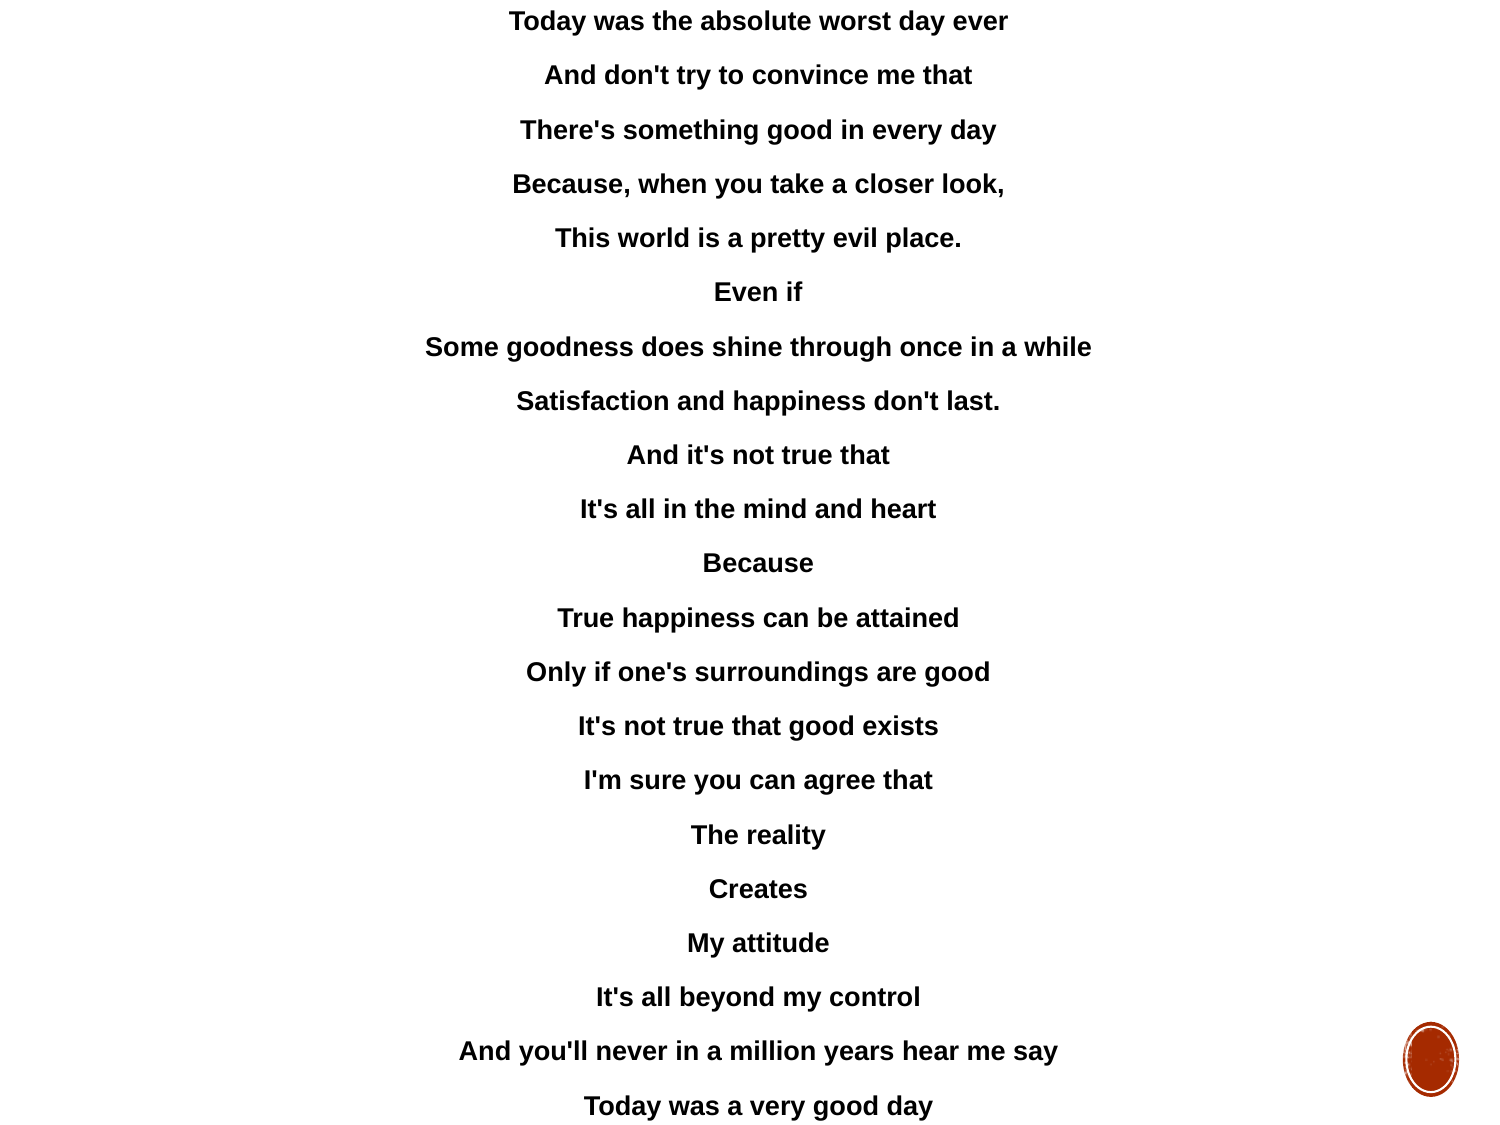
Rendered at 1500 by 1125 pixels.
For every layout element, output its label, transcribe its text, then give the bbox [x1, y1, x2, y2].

list Today was the absolute worst day ever And don't try to convince me that There's something good in every day Because, when you take a closer look, This world is a pretty evil place. Even if Some goodness does shine through once in a while Satisfaction and happiness don't last. And it's not true that It's all in the mind and heart Because True happiness can be attained Only if one's surroundings are good It's not true that good exists I'm sure you can agree that The reality Creates My attitude It's all beyond my control And you'll never in a million years hear me say Today was a very good day [0, 0, 1500, 1102]
